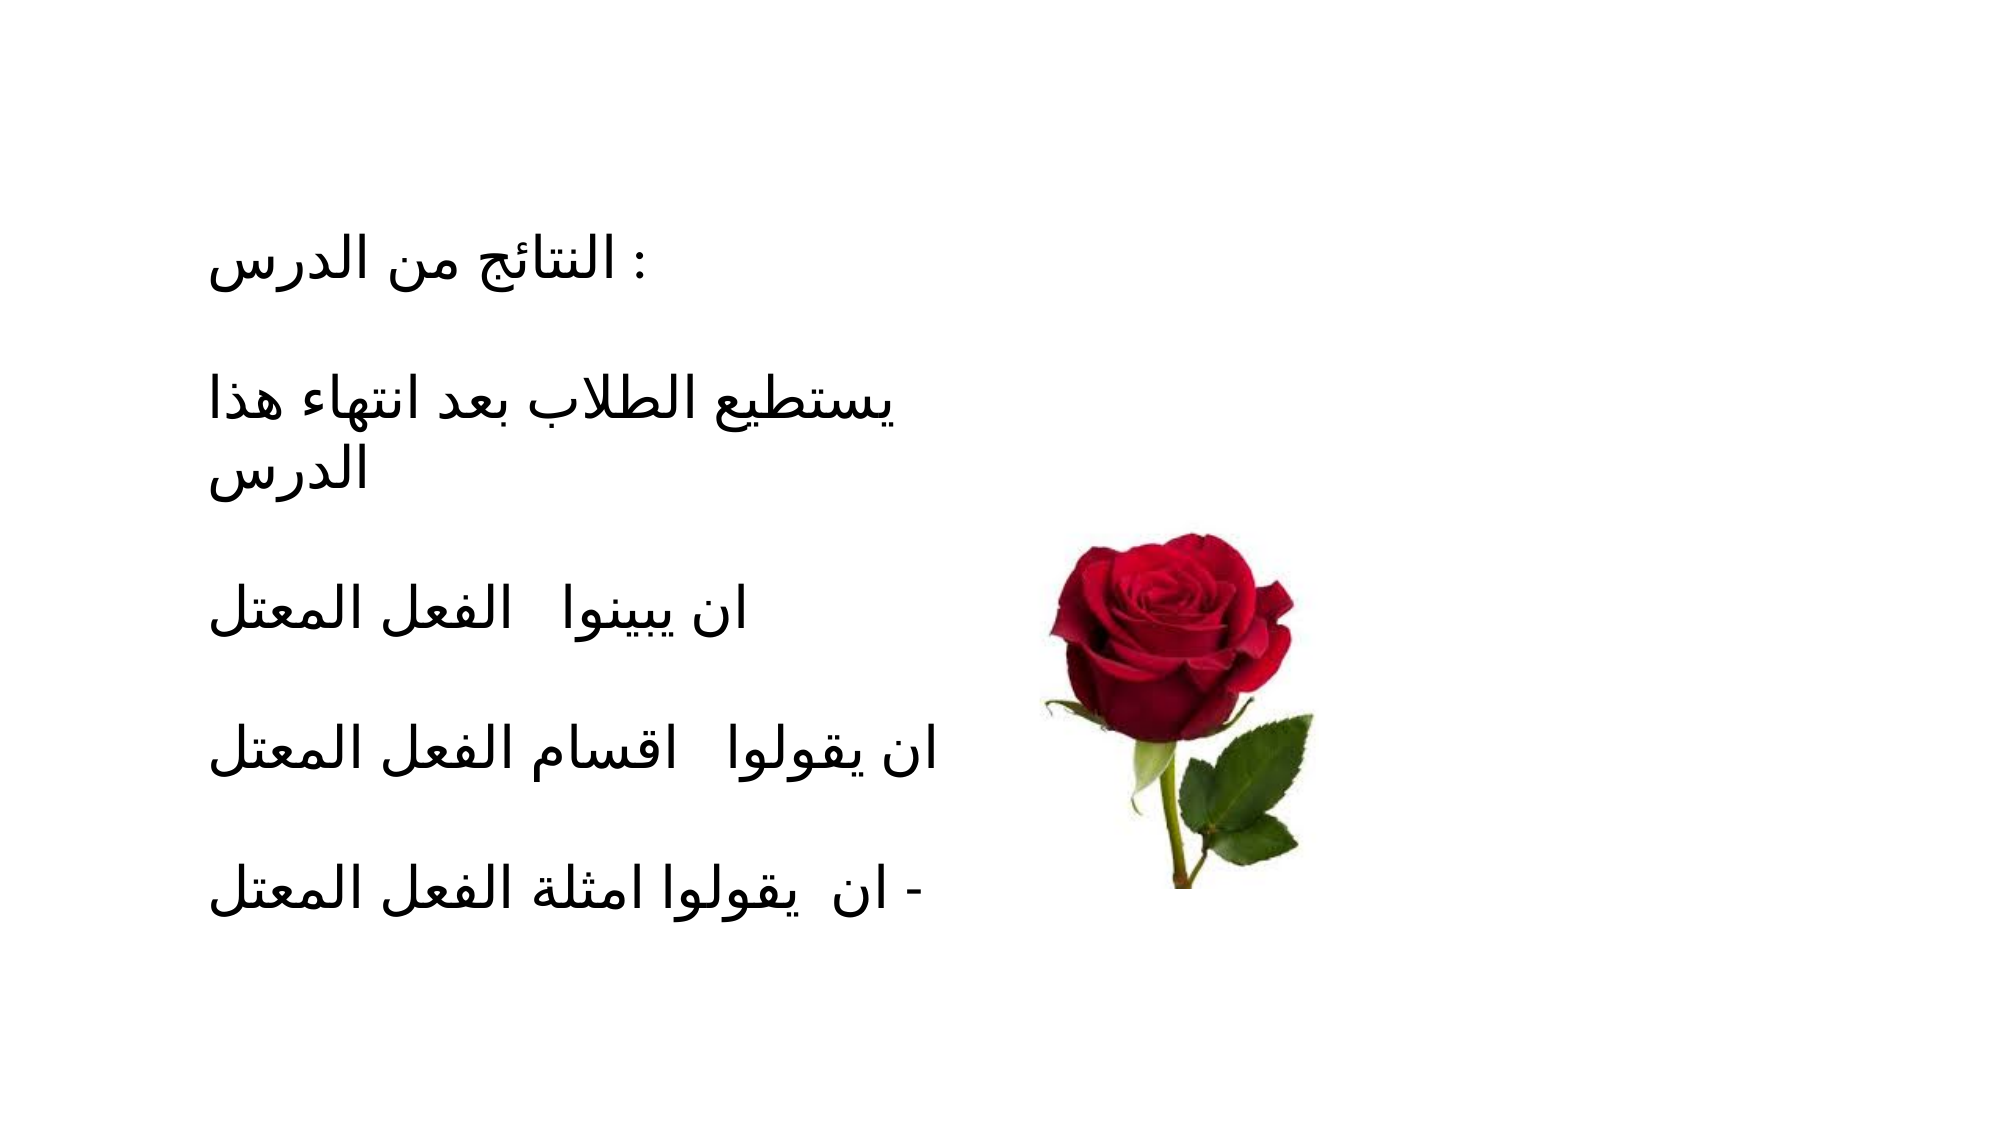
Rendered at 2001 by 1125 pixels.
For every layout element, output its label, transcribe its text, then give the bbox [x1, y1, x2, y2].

picture [1015, 484, 1319, 889]
text_box النتائج من الدرس : يستطيع الطلاب بعد انتهاء هذا الدرس ان يبينوا الفعل المعتل ان يقولوا اقسام الفعل المعتل ان يقولوا امثلة الفعل المعتل - [192, 212, 1069, 928]
